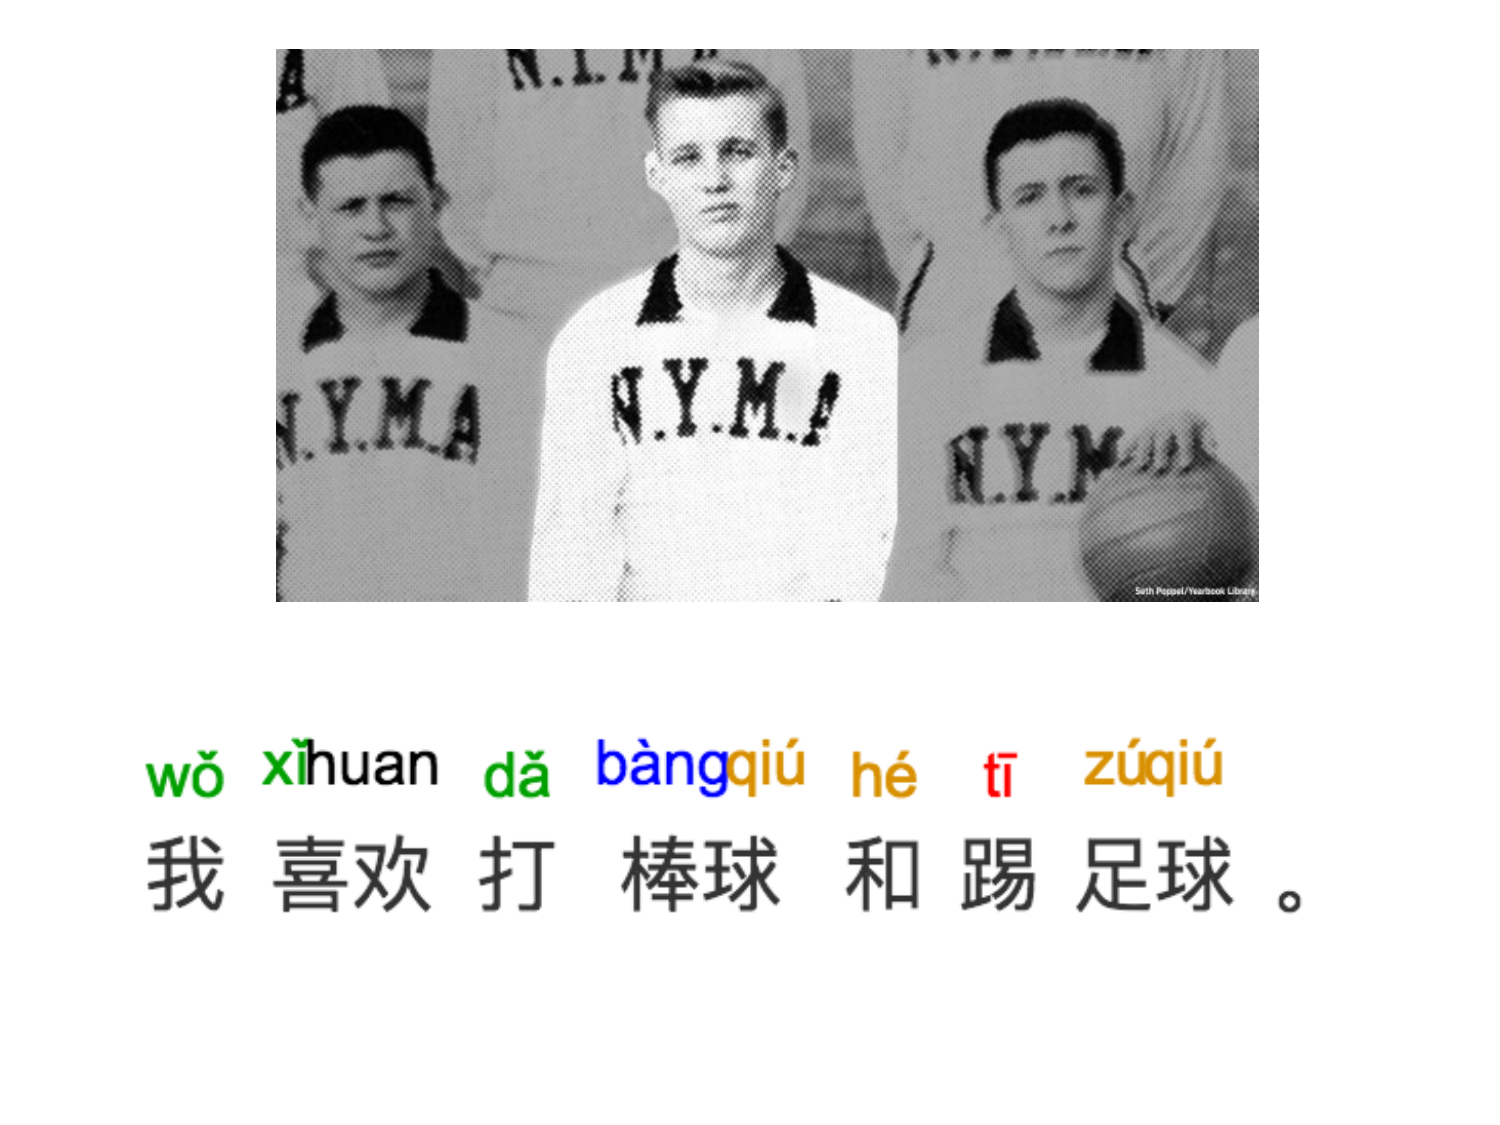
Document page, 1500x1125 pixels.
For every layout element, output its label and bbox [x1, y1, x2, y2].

picture [125, 706, 1327, 970]
picture [276, 49, 1259, 602]
